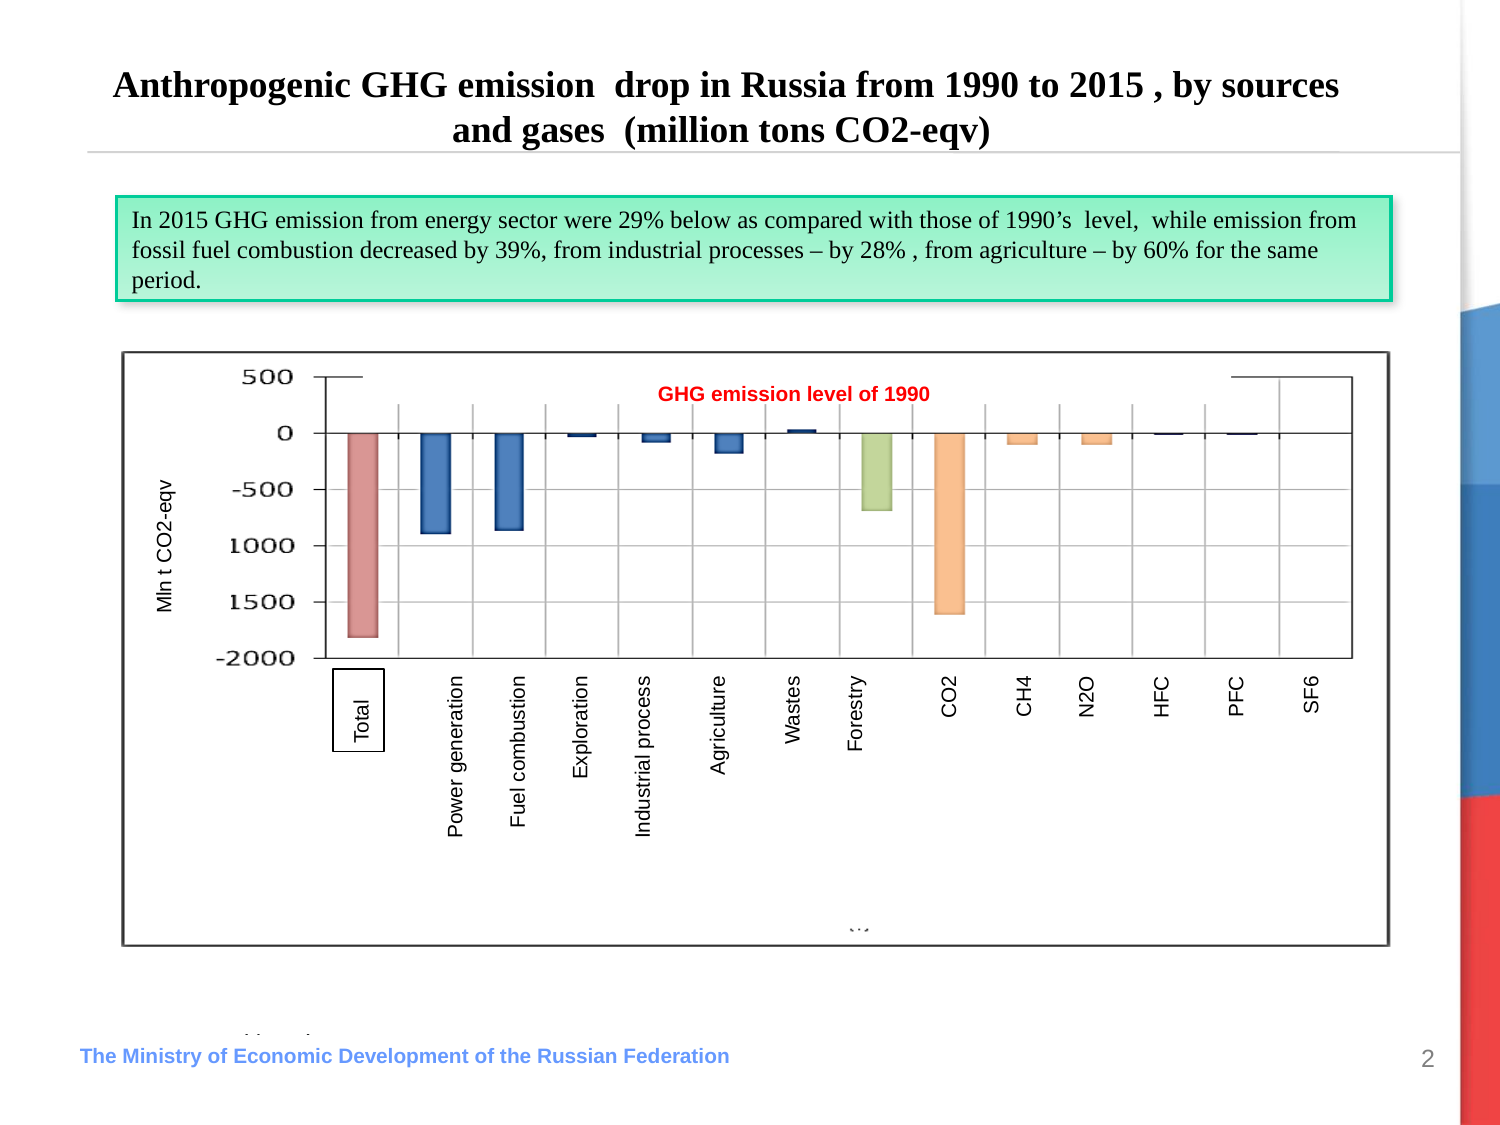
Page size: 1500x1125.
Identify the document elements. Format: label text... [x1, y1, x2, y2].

text_box Anthropogenic GHG emission drop in Russia from 1990 to 2015 , by sources and gases (million tons CO2-eqv) [63, 64, 1390, 145]
chart [41, 196, 1465, 882]
text_box The Ministry of Economic Development of the Russian Federation [64, 1034, 756, 1083]
picture [0, 0, 1500, 1125]
